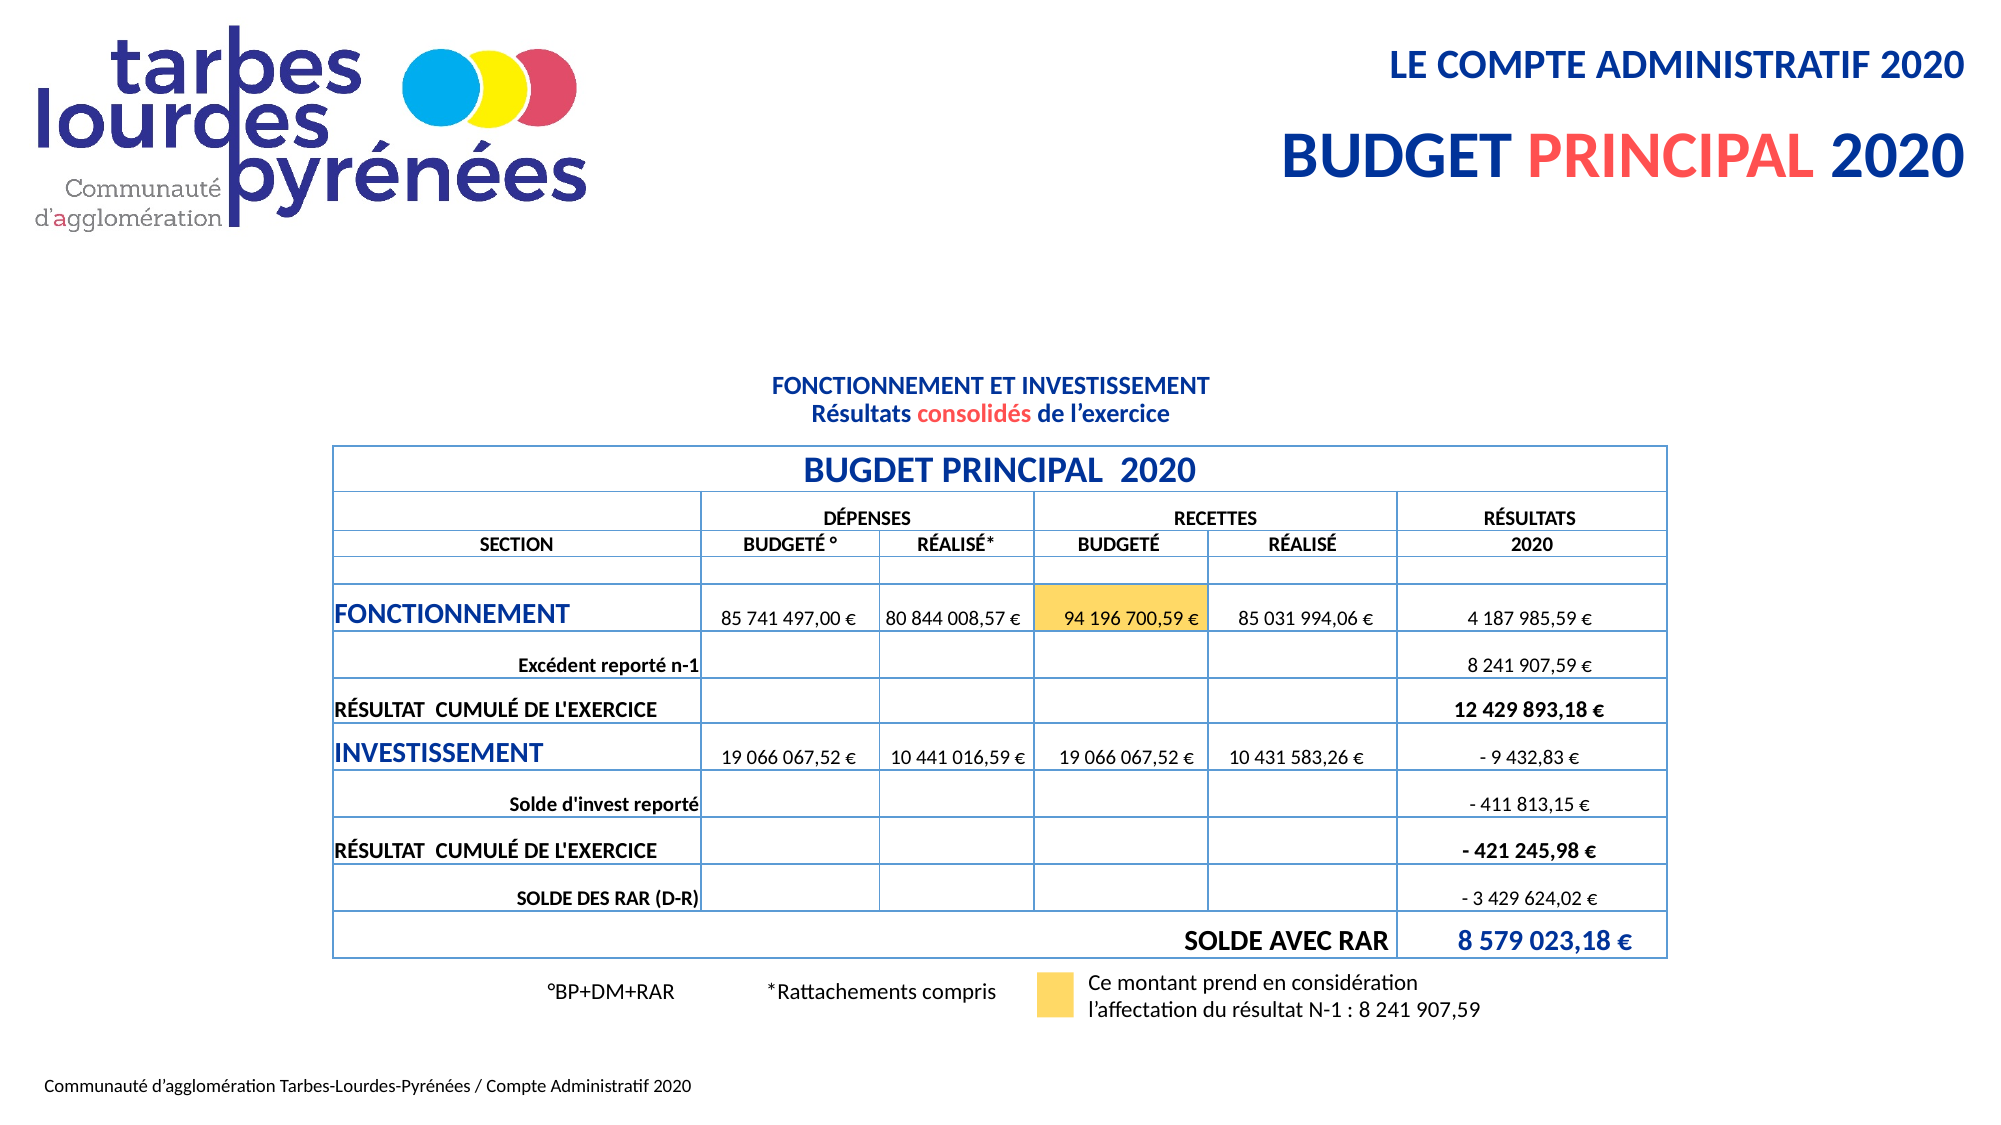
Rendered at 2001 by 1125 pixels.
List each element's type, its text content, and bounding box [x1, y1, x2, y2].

table_cell [1209, 771, 1396, 816]
table_cell 10 441 016,59 € [880, 724, 1033, 769]
table_cell 4 187 985,59 € [1398, 585, 1666, 630]
table_cell RECETTES [1035, 492, 1396, 530]
table_cell Solde d'invest reporté [334, 771, 700, 816]
text_box BUDGET PRINCIPAL 2020 [923, 134, 1981, 200]
table_cell BUDGETÉ [1035, 531, 1207, 556]
table_cell [880, 632, 1033, 677]
table_cell [880, 679, 1033, 722]
table_cell [880, 557, 1033, 583]
table_cell [1035, 557, 1207, 583]
table_cell 12 429 893,18 € [1398, 679, 1666, 722]
table_cell RÉALISÉ [1209, 531, 1396, 556]
table_cell [880, 771, 1033, 816]
table_cell [702, 679, 879, 722]
table_cell [1035, 865, 1207, 910]
text_box °BP+DM+RAR [532, 968, 725, 1012]
table_cell [1209, 679, 1396, 722]
title FONCTIONNEMENT ET INVESTISSEMENT Résultats consolidés de l’exercice [353, 363, 1629, 437]
table_cell [1398, 557, 1666, 583]
table_cell DÉPENSES [702, 492, 1033, 530]
table_cell - 421 245,98 € [1398, 818, 1666, 863]
table_cell 10 431 583,26 € [1209, 724, 1396, 769]
table_cell [334, 492, 700, 530]
table_cell 94 196 700,59 € [1035, 585, 1207, 630]
subtitle Communauté d’agglomération Tarbes-Lourdes-Pyrénées / Compte Administratif 2020 [29, 1068, 1530, 1109]
table_cell - 3 429 624,02 € [1398, 865, 1666, 910]
table_cell [702, 865, 879, 910]
text_box LE COMPTE ADMINISTRATIF 2020 [923, 29, 1981, 96]
table_cell [1209, 818, 1396, 863]
picture [29, 17, 594, 241]
table_cell [1035, 632, 1207, 677]
table_cell 19 066 067,52 € [702, 724, 879, 769]
table_cell [1209, 557, 1396, 583]
table_cell [1209, 865, 1396, 910]
table_cell [702, 818, 879, 863]
table_cell RÉSULTAT CUMULÉ DE L'EXERCICE [334, 679, 700, 722]
table_cell 85 741 497,00 € [702, 585, 879, 630]
table_cell [880, 818, 1033, 863]
text_box [1036, 971, 1073, 1018]
table_cell 8 579 023,18 € [1398, 912, 1666, 957]
table_cell INVESTISSEMENT [334, 724, 700, 769]
table_cell BUDGETÉ ° [702, 531, 879, 556]
table_cell [702, 771, 879, 816]
table_cell - 9 432,83 € [1398, 724, 1666, 769]
table_cell SOLDE AVEC RAR [334, 912, 1396, 957]
table_cell 19 066 067,52 € [1035, 724, 1207, 769]
table_cell 85 031 994,06 € [1209, 585, 1396, 630]
table_header BUGDET PRINCIPAL 2020 [334, 447, 1666, 491]
table_cell [702, 632, 879, 677]
table_cell [1035, 679, 1207, 722]
text_box Ce montant prend en considération l’affectation du résultat N-1 : 8 241 907,59 [1073, 959, 1544, 1030]
table_cell 80 844 008,57 € [880, 585, 1033, 630]
table_cell 8 241 907,59 € [1398, 632, 1666, 677]
table_cell [1209, 632, 1396, 677]
table_cell SECTION [334, 531, 700, 556]
table_cell [1035, 818, 1207, 863]
table_cell [334, 557, 700, 583]
table_cell RÉSULTATS [1398, 492, 1666, 530]
table_cell [702, 557, 879, 583]
table_cell SOLDE DES RAR (D-R) [334, 865, 700, 910]
table_cell [1035, 771, 1207, 816]
table_cell - 411 813,15 € [1398, 771, 1666, 816]
table_cell Excédent reporté n-1 [334, 632, 700, 677]
table_cell RÉSULTAT CUMULÉ DE L'EXERCICE [334, 818, 700, 863]
table_cell RÉALISÉ* [880, 531, 1033, 556]
table_cell 2020 [1398, 531, 1666, 556]
table_cell [880, 865, 1033, 910]
table_cell FONCTIONNEMENT [334, 585, 700, 630]
text_box *Rattachements compris [751, 968, 1073, 1012]
